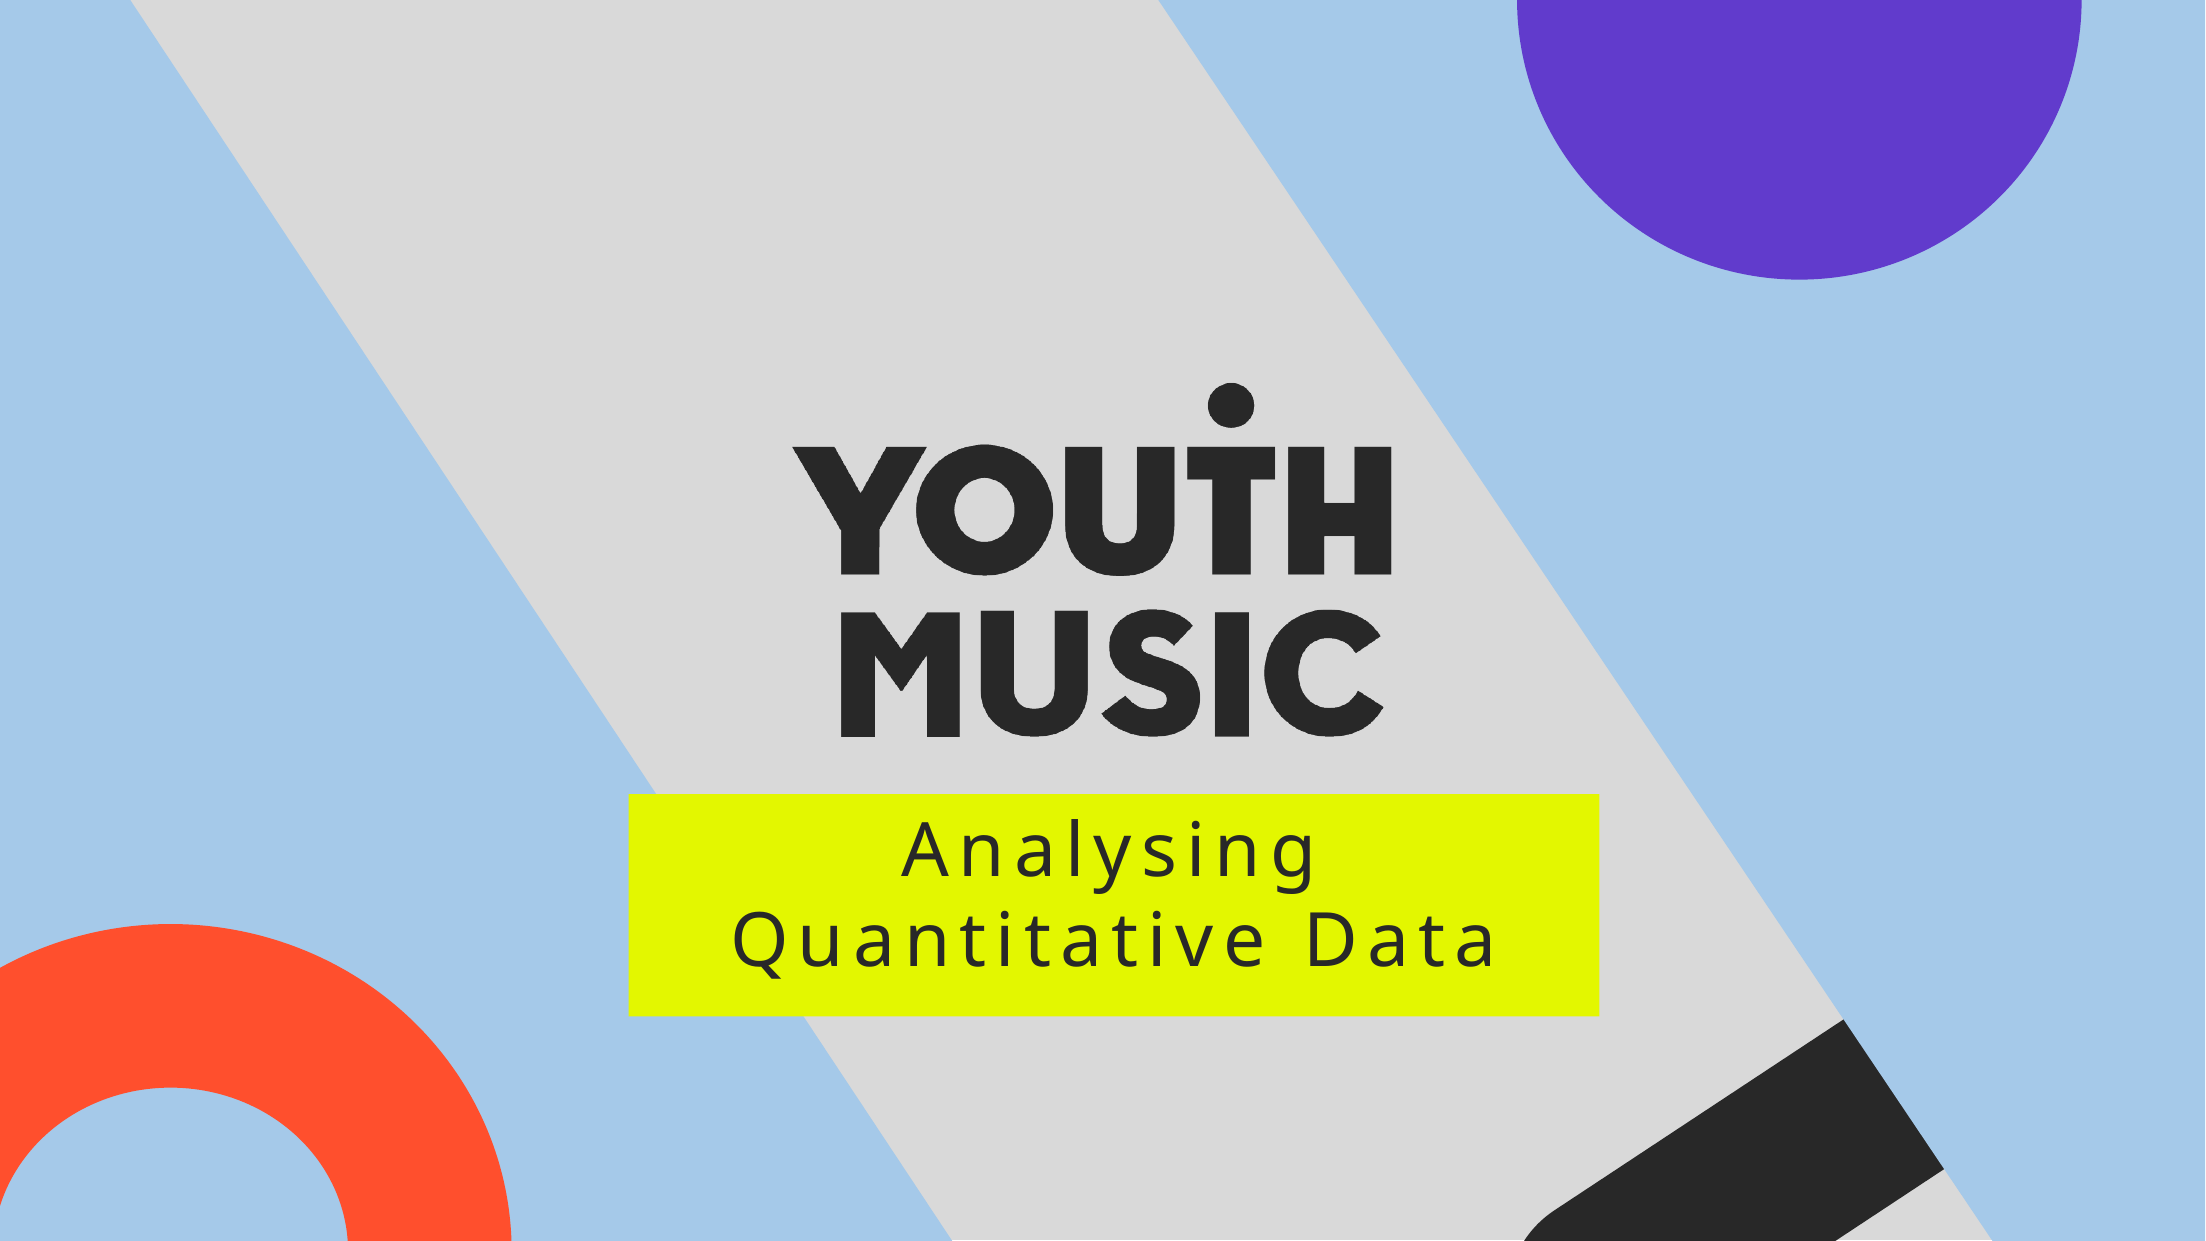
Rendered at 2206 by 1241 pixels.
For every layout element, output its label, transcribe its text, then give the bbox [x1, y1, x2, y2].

text_box [1522, 1019, 1944, 1241]
picture [707, 364, 1476, 771]
text_box [1157, 0, 2206, 1241]
text_box [0, 0, 954, 1241]
title Analysing Quantitative Data [628, 794, 1600, 1017]
text_box [1516, 0, 2083, 281]
text_box [0, 1199, 4, 1210]
